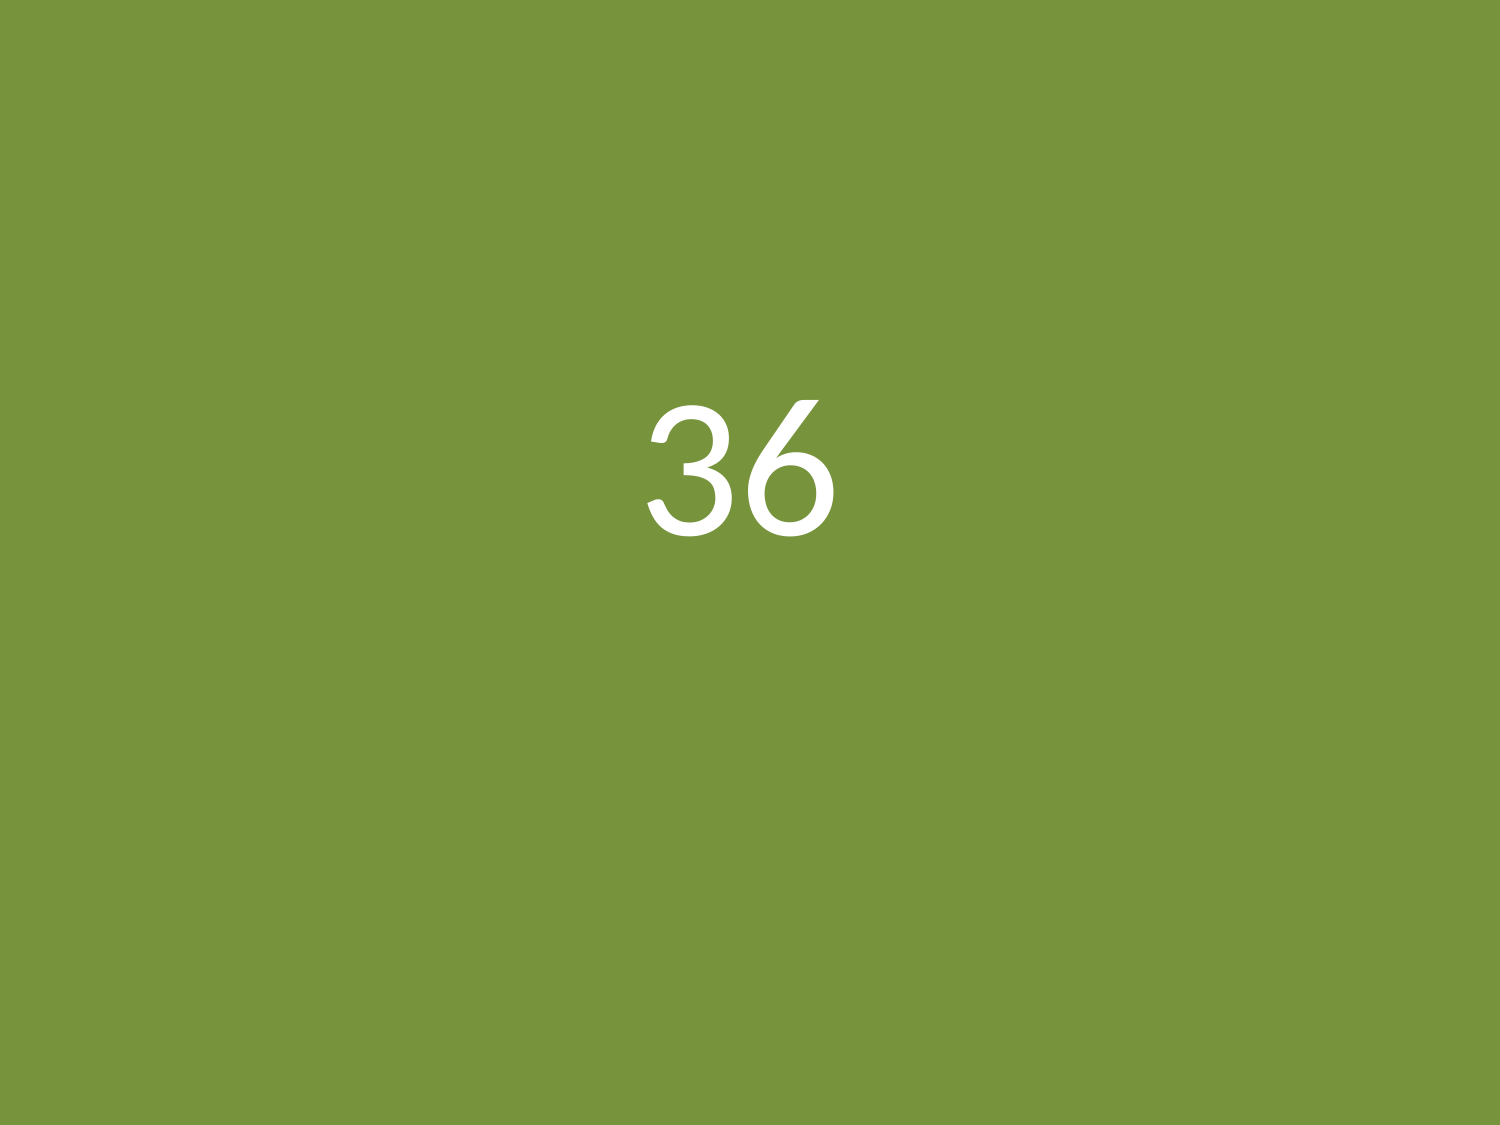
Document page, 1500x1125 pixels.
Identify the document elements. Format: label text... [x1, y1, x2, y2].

title 36 [64, 361, 1415, 550]
